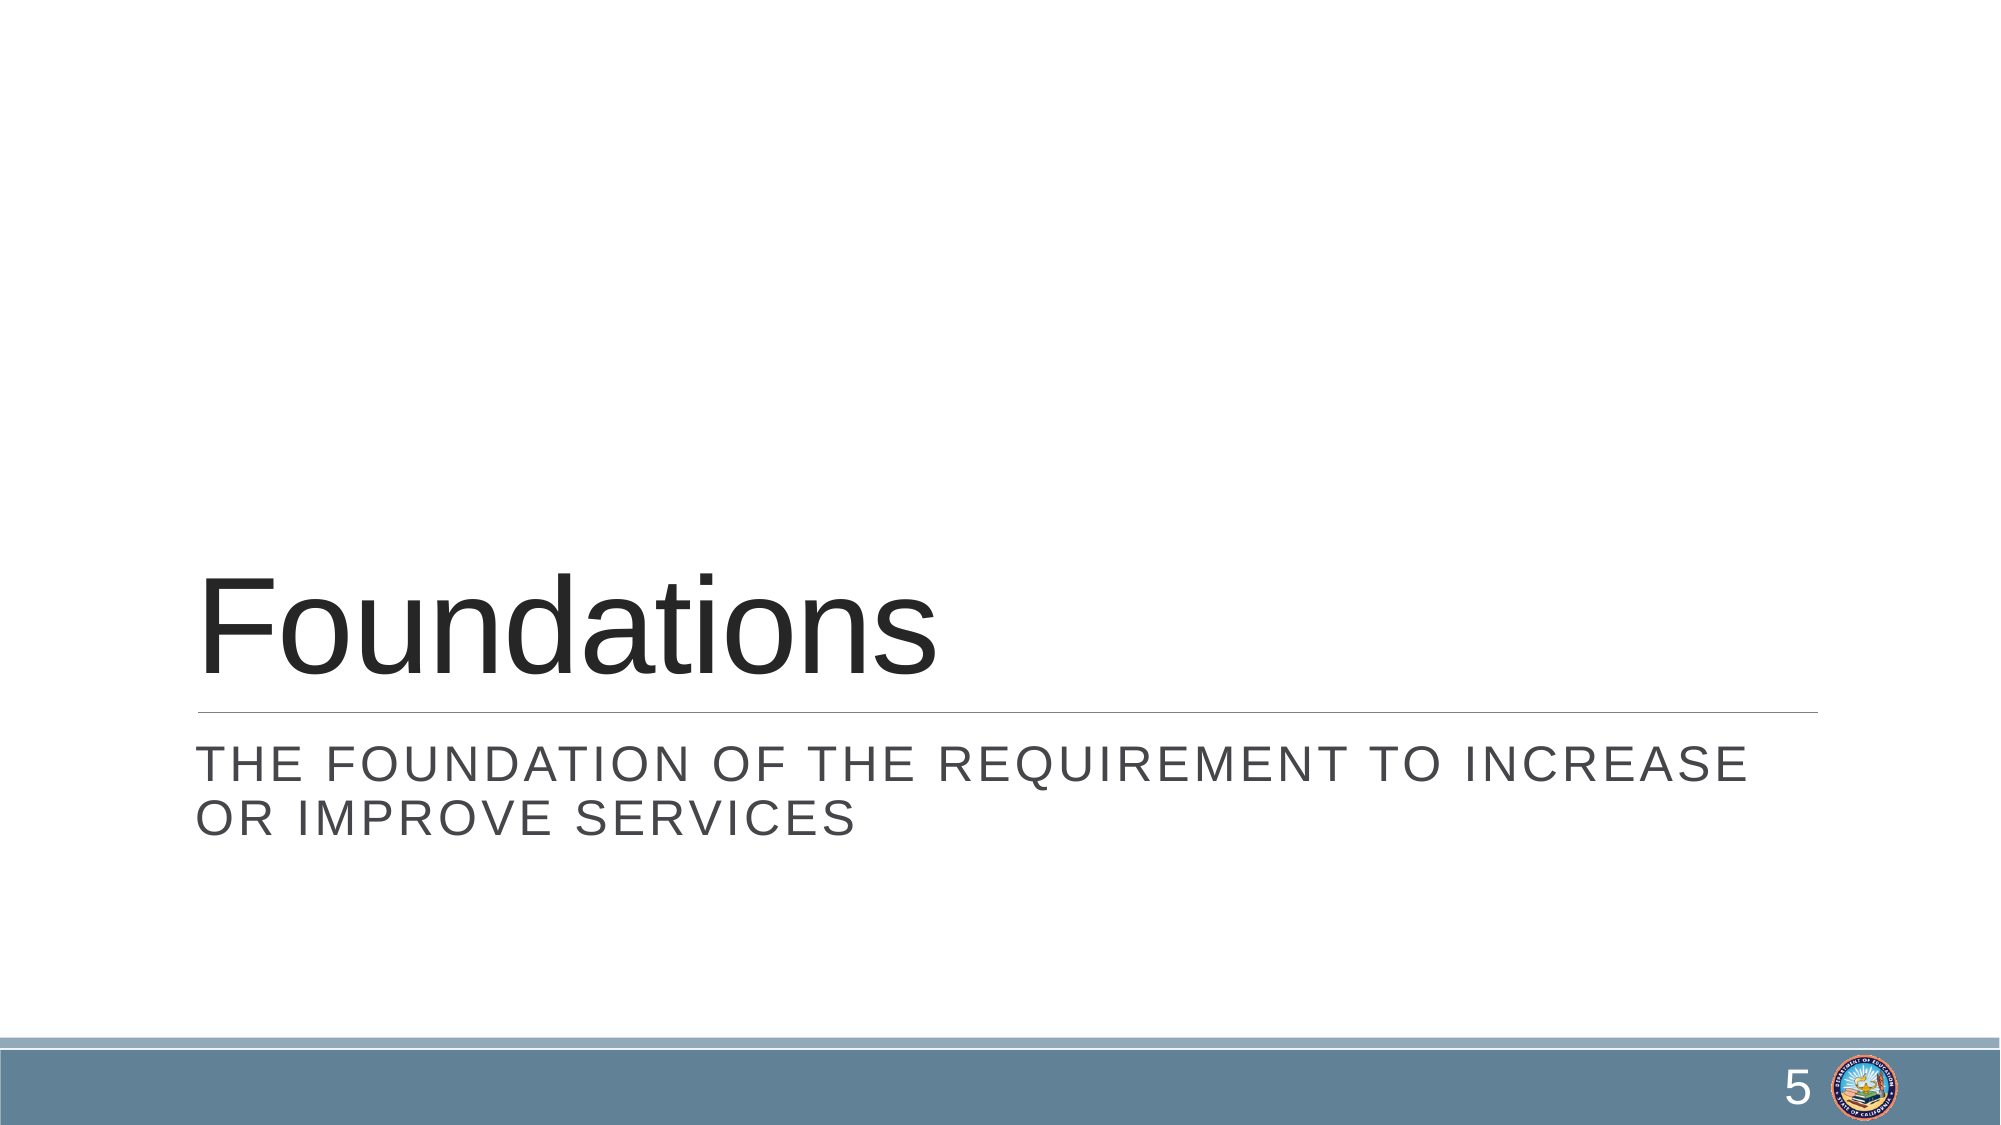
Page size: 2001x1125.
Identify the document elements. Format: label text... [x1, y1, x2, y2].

title Foundations [180, 124, 1830, 710]
slide_number 5 [1611, 1054, 1827, 1115]
list The Foundation of the Requirement to Increase or Improve Services [180, 730, 1830, 918]
picture [1831, 1055, 1899, 1122]
